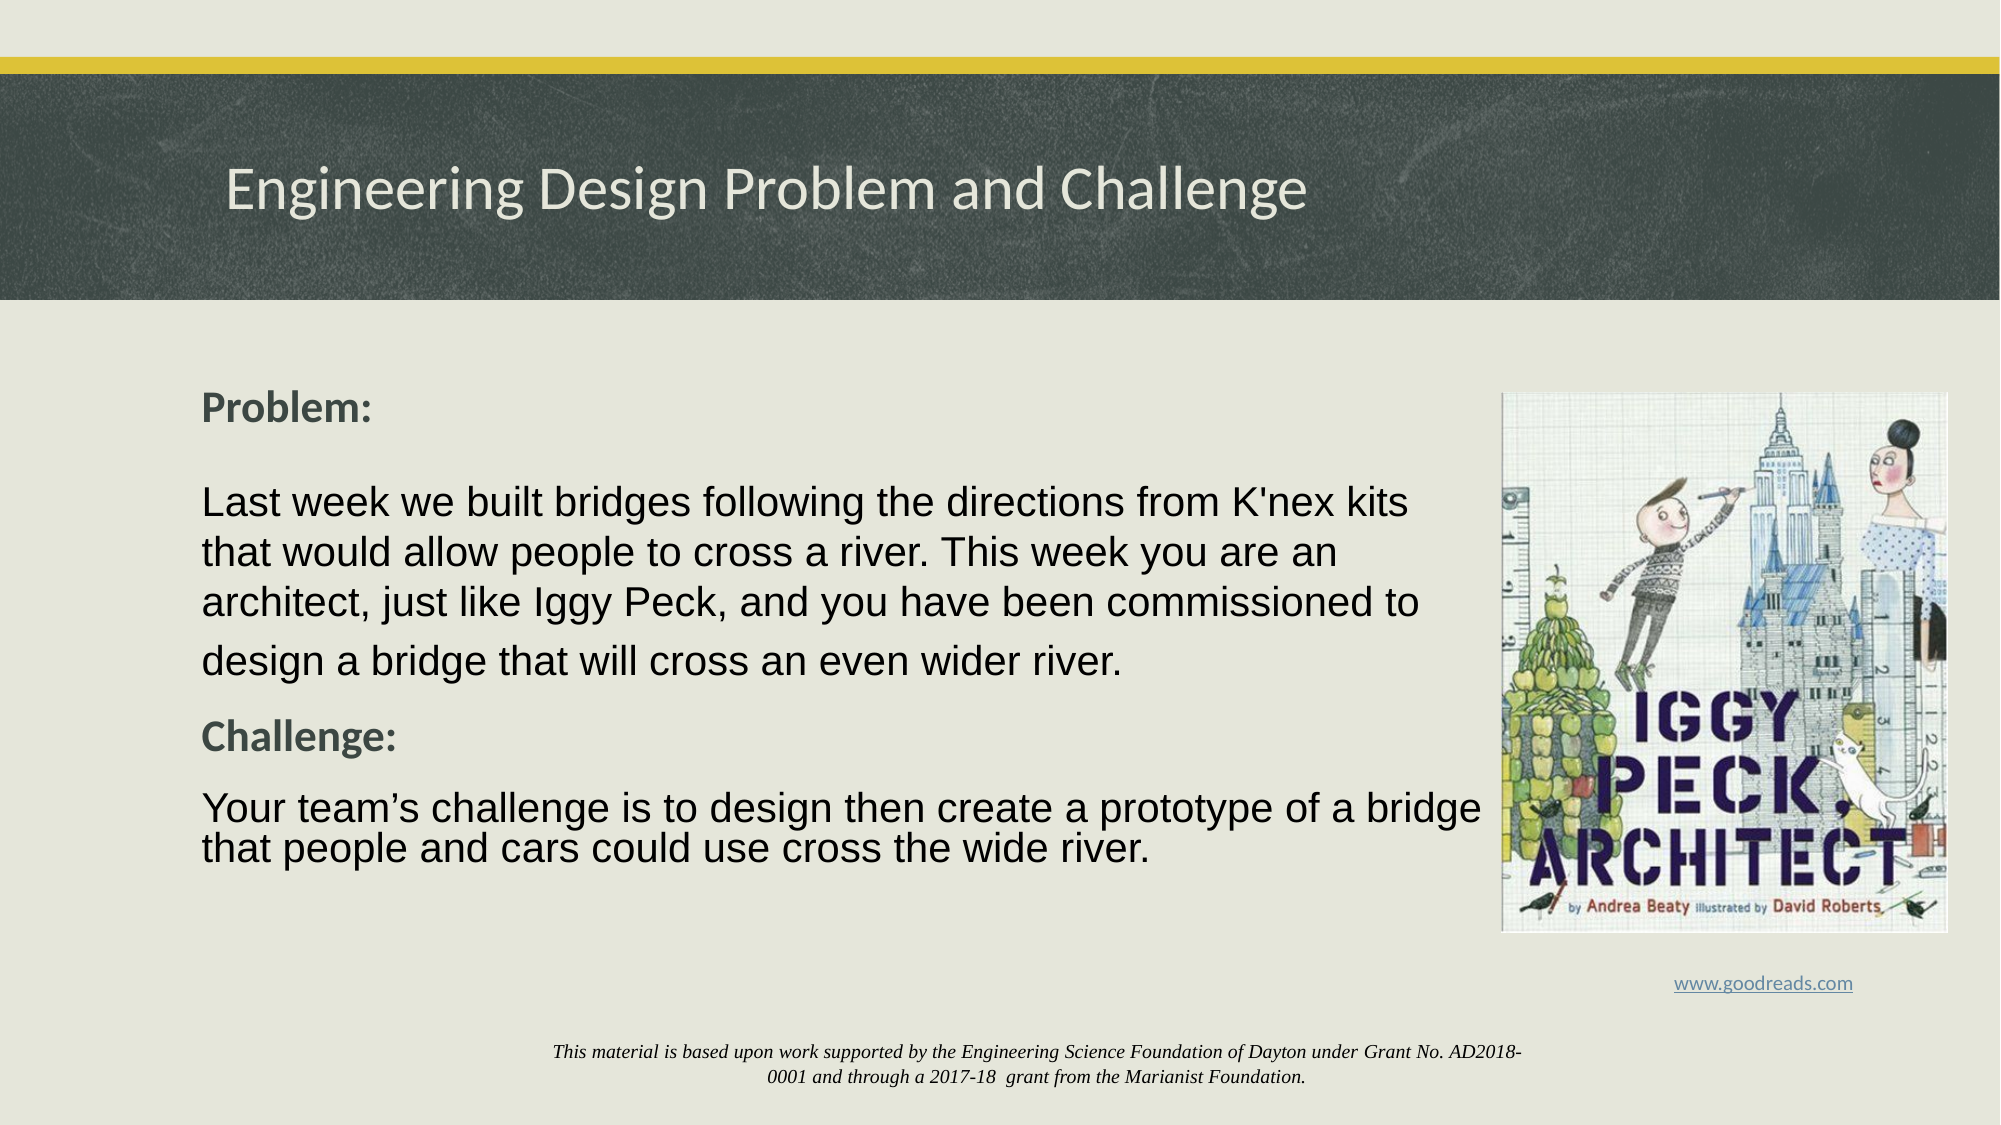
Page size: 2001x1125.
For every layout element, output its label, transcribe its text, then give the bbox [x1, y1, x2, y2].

picture [0, 74, 2000, 300]
picture [1500, 391, 1948, 933]
list Problem: Last week we built bridges following the directions from K'nex kits that would allow people to cross a river. This week you are an architect, just like Iggy Peck, and you have been commissioned to design a bridge that will cross an even wider river. Challenge: Your team’s challenge is to design then create a prototype of a bridge that people and cars could use cross the wide river. [186, 380, 1502, 1085]
text_box www.goodreads.com [1659, 962, 1920, 1003]
title Engineering Design Problem and Challenge [210, 76, 1790, 300]
